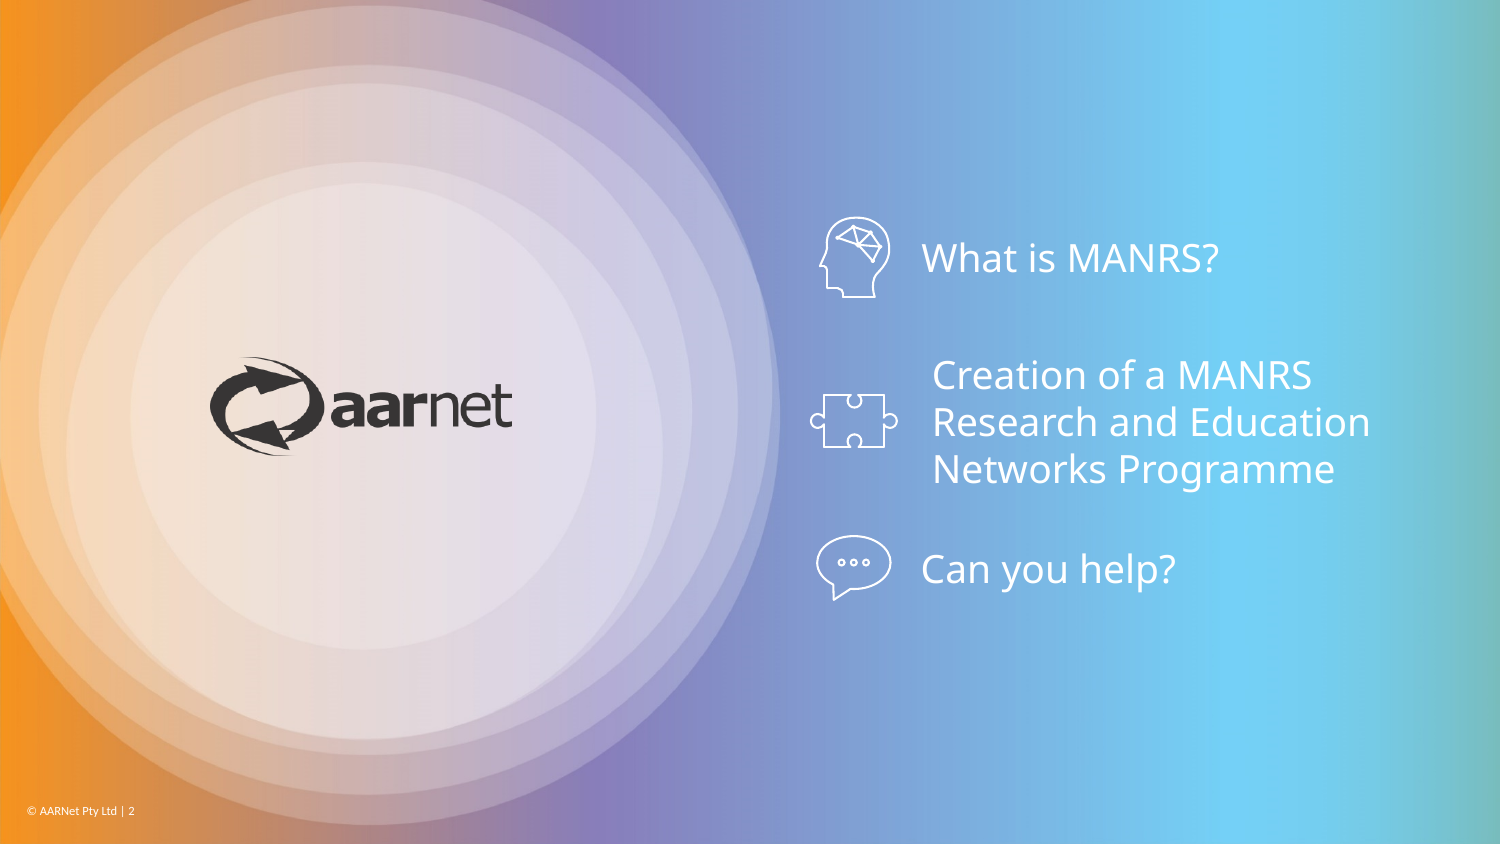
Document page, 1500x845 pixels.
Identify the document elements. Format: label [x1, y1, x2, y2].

text_box [810, 344, 1409, 499]
text_box [819, 217, 1212, 298]
text_box [816, 535, 1168, 600]
picture [0, 0, 1500, 844]
